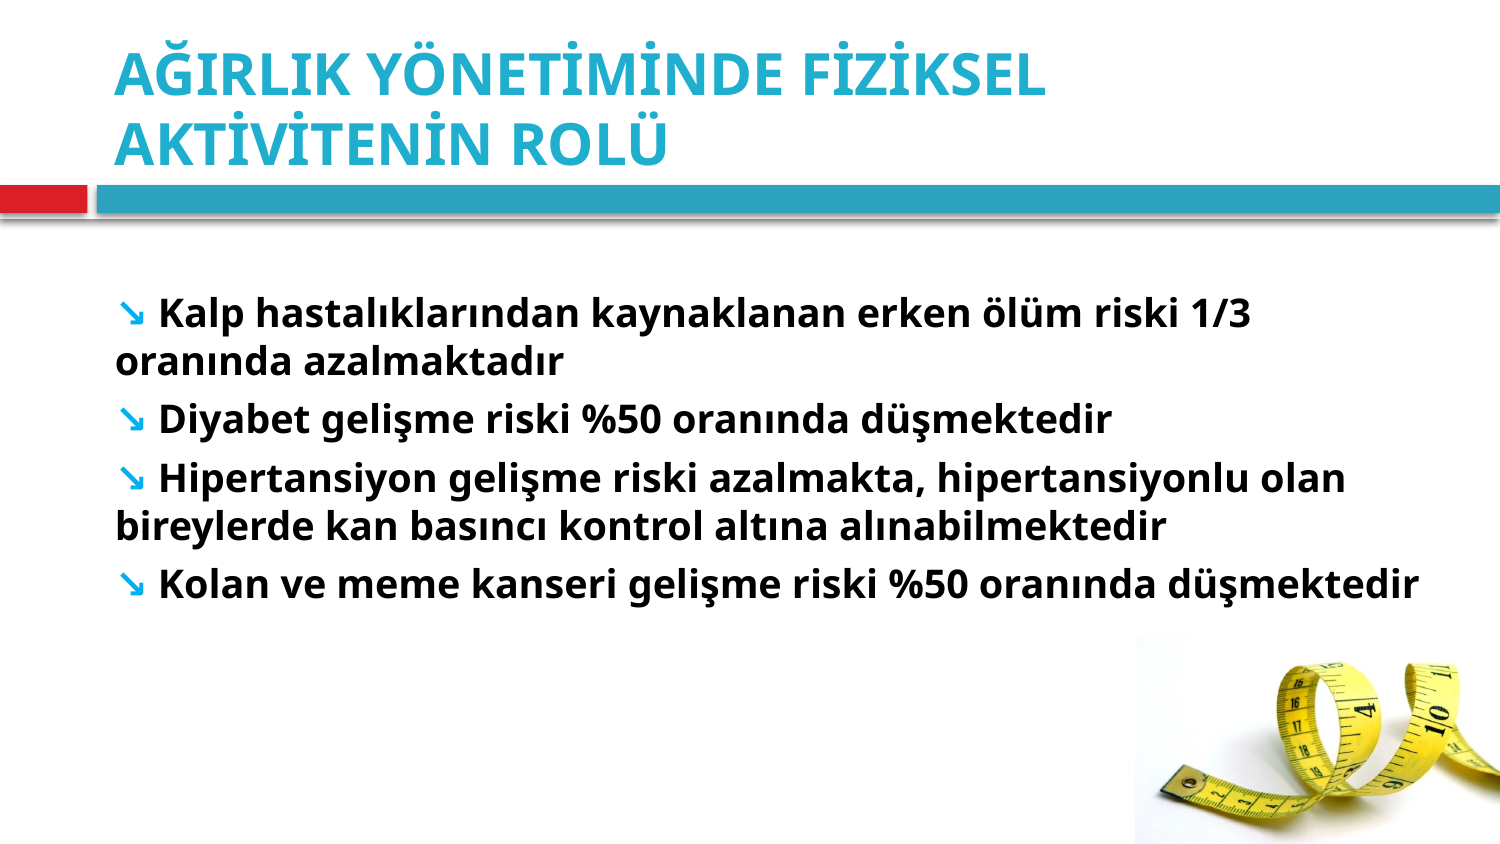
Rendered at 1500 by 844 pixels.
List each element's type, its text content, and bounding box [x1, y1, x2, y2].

title AĞIRLIK YÖNETİMİNDE FİZİKSEL AKTİVİTENİN ROLÜ [99, 19, 1438, 185]
picture [1134, 634, 1500, 844]
list ↘ Kalp hastalıklarından kaynaklanan erken ölüm riski 1/3 oranında azalmaktadır ↘ Diyabet gelişme riski %50 oranında düşmektedir ↘ Hipertansiyon gelişme riski azalmakta, hipertansiyonlu olan bireylerde kan basıncı kontrol altına alınabilmektedir ↘ Kolan ve meme kanseri gelişme riski %50 oranında düşmektedir [99, 221, 1438, 647]
